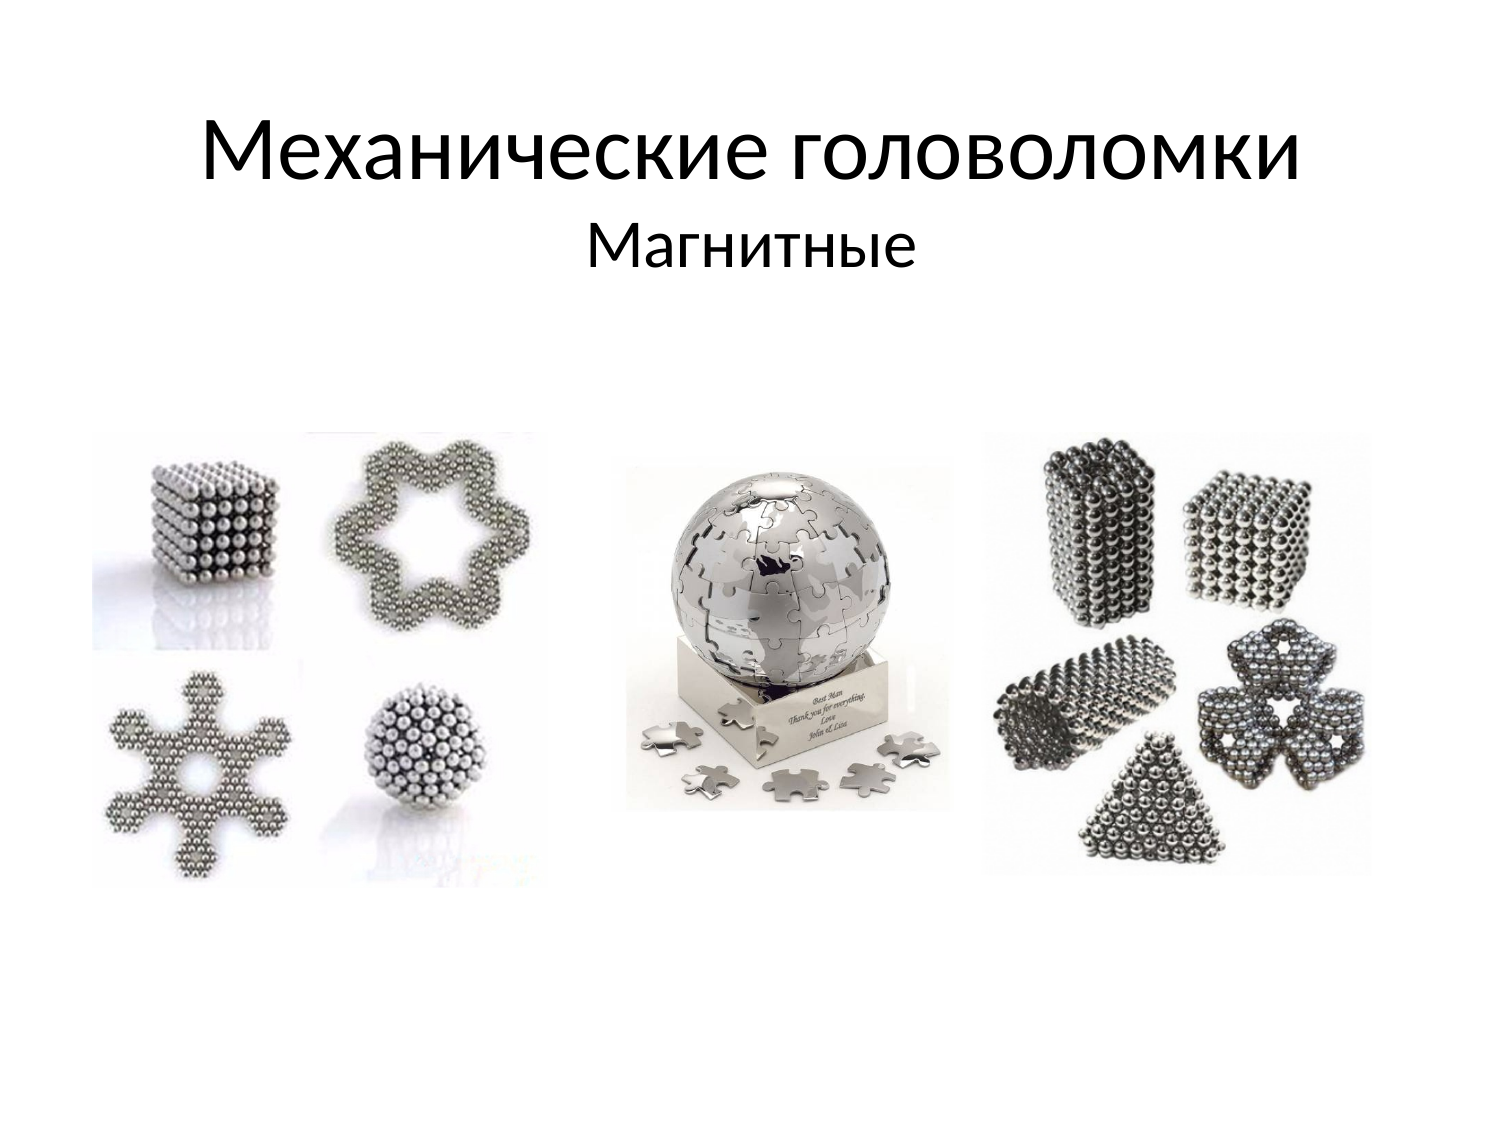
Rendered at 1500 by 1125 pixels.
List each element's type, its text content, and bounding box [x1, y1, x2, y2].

picture [981, 432, 1372, 876]
picture [611, 455, 955, 812]
picture [91, 432, 548, 889]
title Механические головоломки Магнитные [76, 66, 1427, 303]
